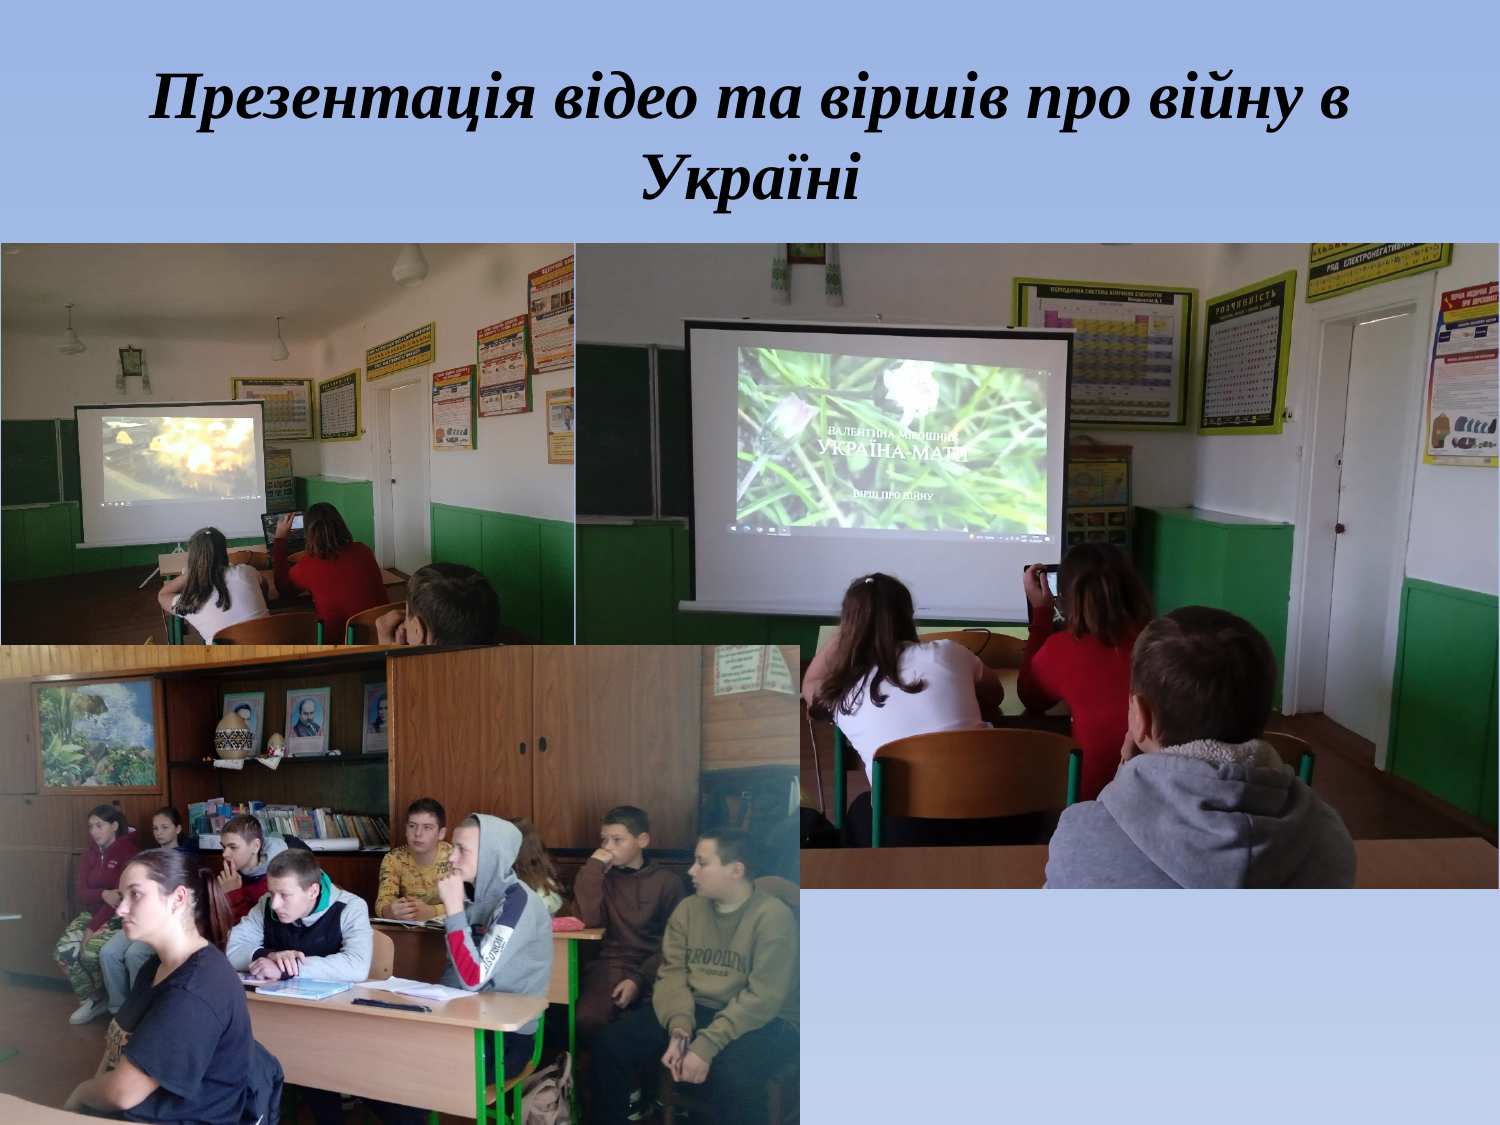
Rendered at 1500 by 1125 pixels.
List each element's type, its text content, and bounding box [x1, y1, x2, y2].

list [575, 243, 1499, 890]
title Презентація відео та віршів про війну в Україні [64, 42, 1436, 241]
picture [0, 243, 800, 1125]
